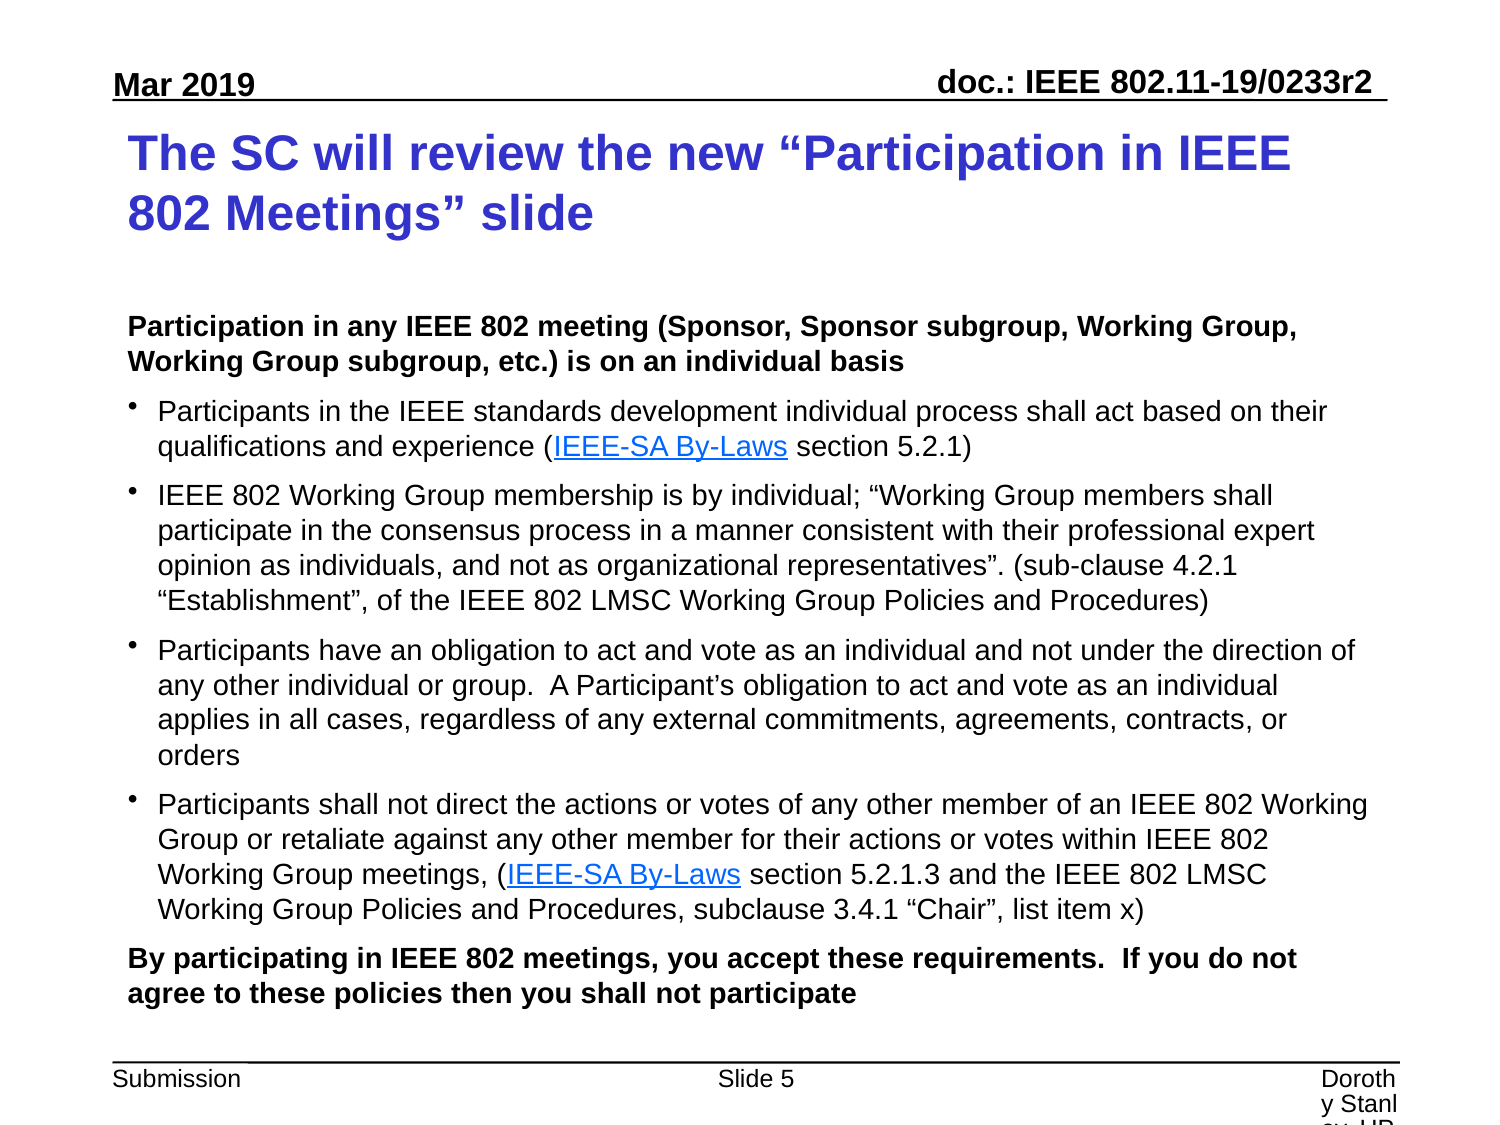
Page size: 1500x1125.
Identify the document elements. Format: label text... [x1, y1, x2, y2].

footer Dorothy Stanley, HP Enterprise [1320, 1061, 1402, 1093]
slide_number Slide 5 [709, 1061, 803, 1093]
list Participation in any IEEE 802 meeting (Sponsor, Sponsor subgroup, Working Group, Working Group subgroup, etc.) is on an individual basis Participants in the IEEE standards development individual process shall act based on their qualifications and experience (IEEE-SA By-Laws section 5.2.1) IEEE 802 Working Group membership is by individual; “Working Group members shall participate in the consensus process in a manner consistent with their professional expert opinion as individuals, and not as organizational representatives”. (sub-clause 4.2.1 “Establishment”, of the IEEE 802 LMSC Working Group Policies and Procedures) Participants have an obligation to act and vote as an individual and not under the direction of any other individual or group. A Participant’s obligation to act and vote as an individual applies in all cases, regardless of any external commitments, agreements, contracts, or orders Participants shall not direct the actions or votes of any other member of an IEEE 802 Working Group or retaliate against any other member for their actions or votes within IEEE 802 Working Group meetings, (IEEE-SA By-Laws section 5.2.1.3 and the IEEE 802 LMSC Working Group Policies and Procedures, subclause 3.4.1 “Chair”, list item x) By participating in IEEE 802 meetings, you accept these requirements. If you do not agree to these policies then you shall not participate [112, 299, 1388, 1038]
title The SC will review the new “Participation in IEEE 802 Meetings” slide [112, 112, 1388, 288]
